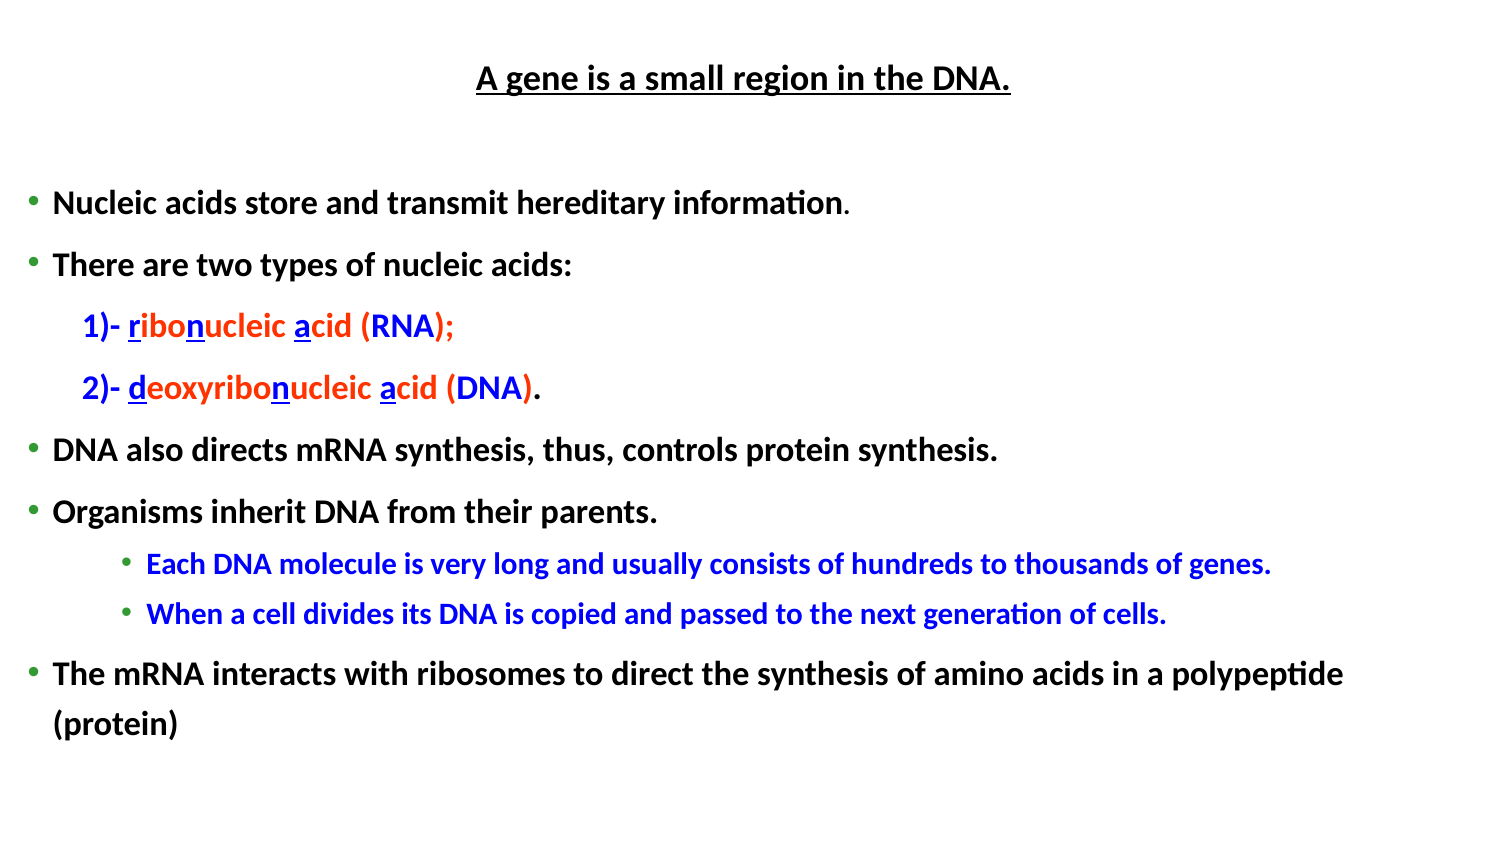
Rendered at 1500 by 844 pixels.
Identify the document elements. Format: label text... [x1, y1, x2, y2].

list A gene is a small region in the DNA. Nucleic acids store and transmit hereditary information. There are two types of nucleic acids: 1)- ribonucleic acid (RNA); 2)- deoxyribonucleic acid (DNA). DNA also directs mRNA synthesis, thus, controls protein synthesis. Organisms inherit DNA from their parents. Each DNA molecule is very long and usually consists of hundreds to thousands of genes. When a cell divides its DNA is copied and passed to the next generation of cells. The mRNA interacts with ribosomes to direct the synthesis of amino acids in a polypeptide (protein) [12, 37, 1475, 752]
